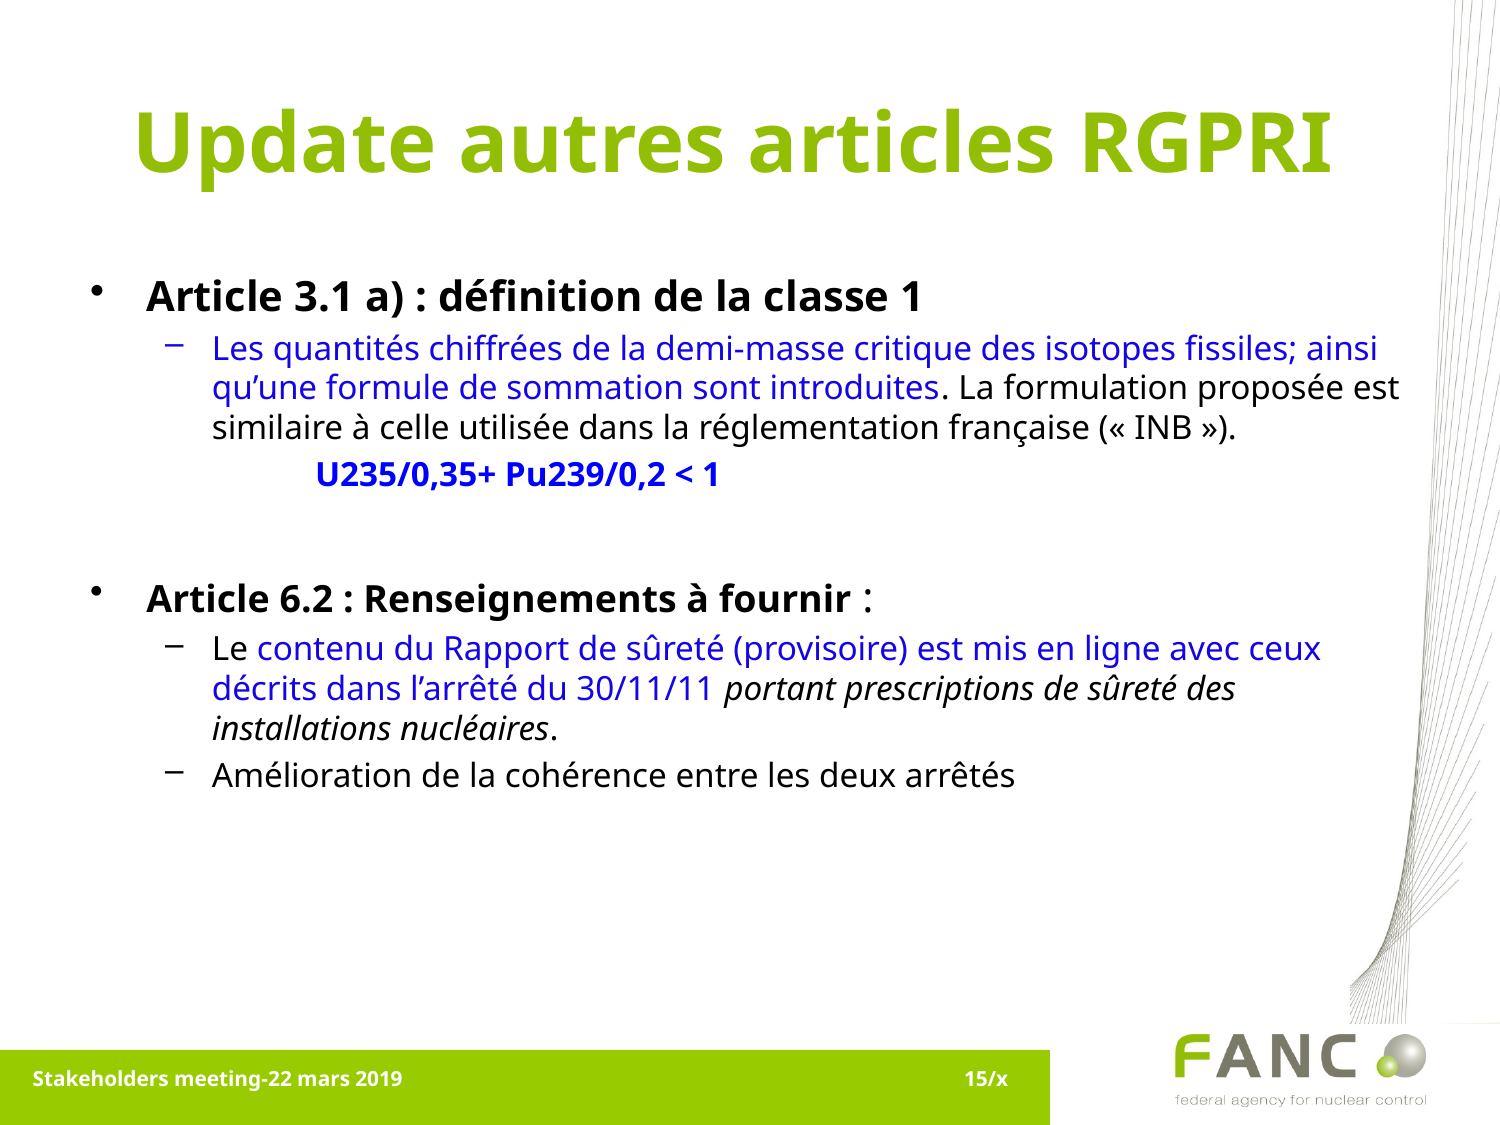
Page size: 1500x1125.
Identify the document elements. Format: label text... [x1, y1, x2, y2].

picture [1175, 1034, 1426, 1107]
title Update autres articles RGPRI [41, 45, 1447, 233]
slide_number 15 [915, 1058, 1024, 1118]
list Article 3.1 a) : définition de la classe 1 Les quantités chiffrées de la demi-masse critique des isotopes fissiles; ainsi qu’une formule de sommation sont introduites. La formulation proposée est similaire à celle utilisée dans la réglementation française (« INB »). U235/0,35+ Pu239/0,2 < 1 Article 6.2 : Renseignements à fournir : Le contenu du Rapport de sûreté (provisoire) est mis en ligne avec ceux décrits dans l’arrêté du 30/11/11 portant prescriptions de sûreté des installations nucléaires. Amélioration de la cohérence entre les deux arrêtés [75, 262, 1425, 1005]
footer Stakeholders meeting-22 mars 2019 [17, 1058, 892, 1114]
picture [1350, 0, 1500, 1024]
